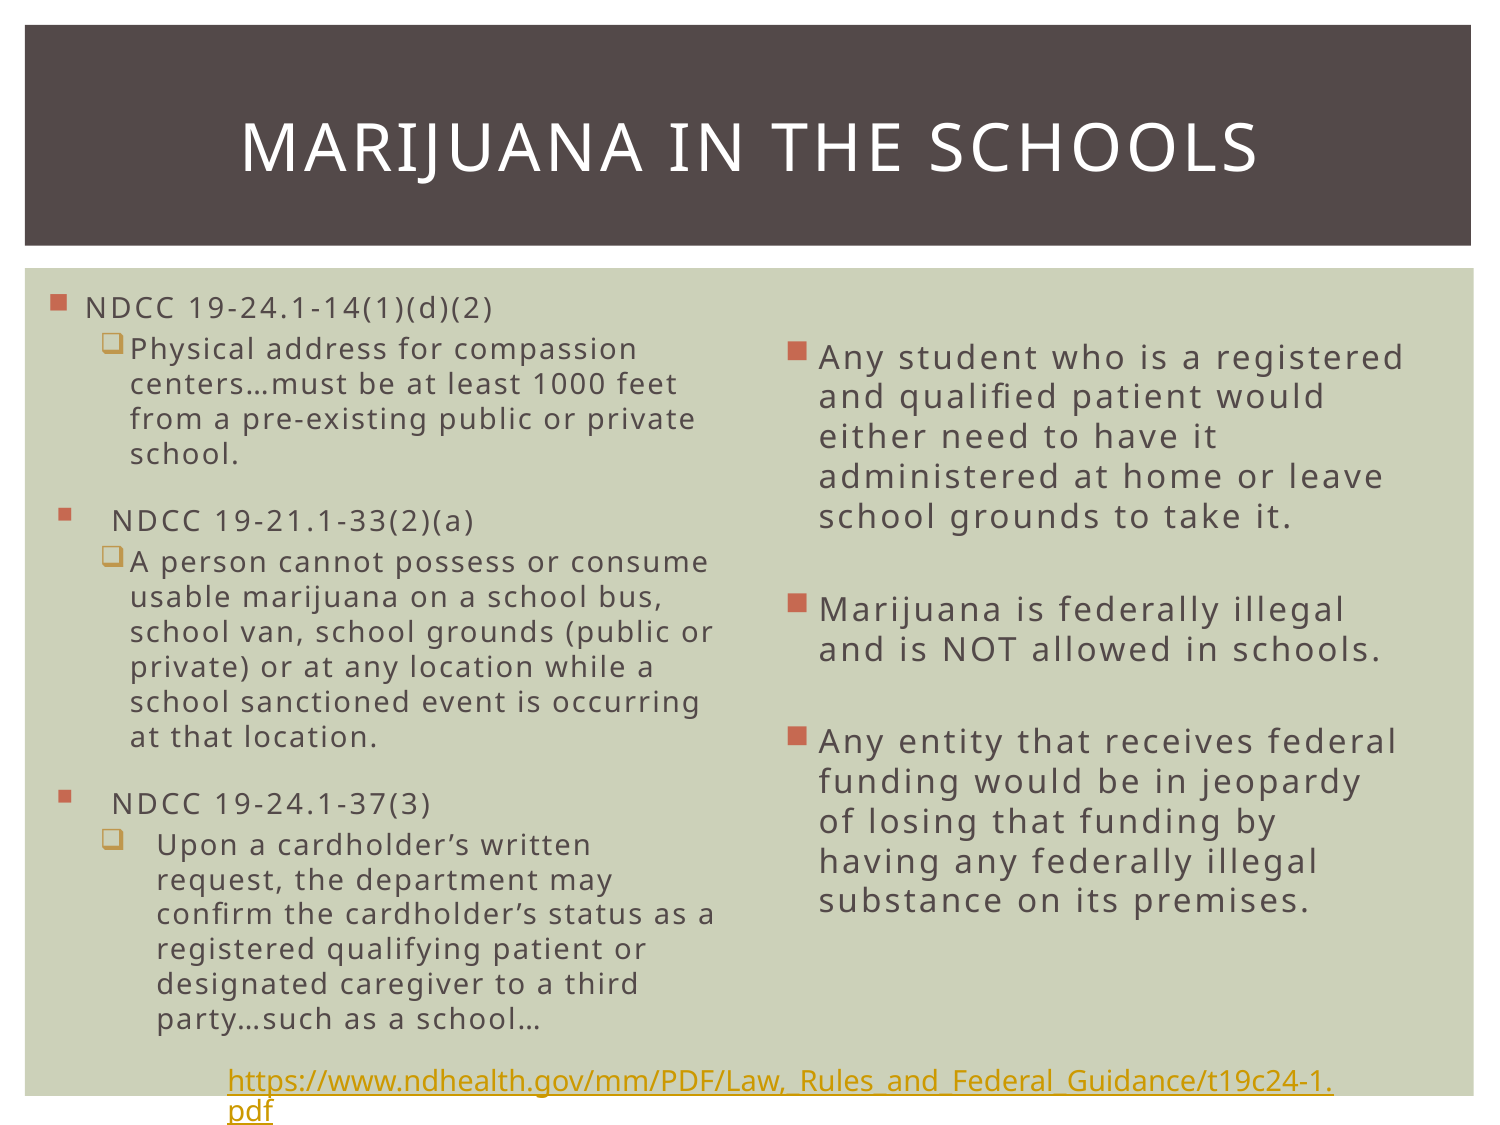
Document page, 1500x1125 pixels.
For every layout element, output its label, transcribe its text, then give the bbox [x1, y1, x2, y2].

text_box https://www.ndhealth.gov/mm/PDF/Law,_Rules_and_Federal_Guidance/t19c24-1.pdf [212, 1055, 1363, 1110]
list NDCC 19-24.1-14(1)(d)(2) Physical address for compassion centers…must be at least 1000 feet from a pre-existing public or private school. NDCC 19-21.1-33(2)(a) A person cannot possess or consume usable marijuana on a school bus, school van, school grounds (public or private) or at any location while a school sanctioned event is occurring at that location. NDCC 19-24.1-37(3) Upon a cardholder’s written request, the department may confirm the cardholder’s status as a registered qualifying patient or designated caregiver to a third party…such as a school… [24, 281, 738, 1005]
list Any student who is a registered and qualified patient would either need to have it administered at home or leave school grounds to take it. Marijuana is federally illegal and is NOT allowed in schools. Any entity that receives federal funding would be in jeopardy of losing that funding by having any federally illegal substance on its premises. [762, 281, 1425, 1005]
title Marijuana in the schools [62, 58, 1438, 232]
